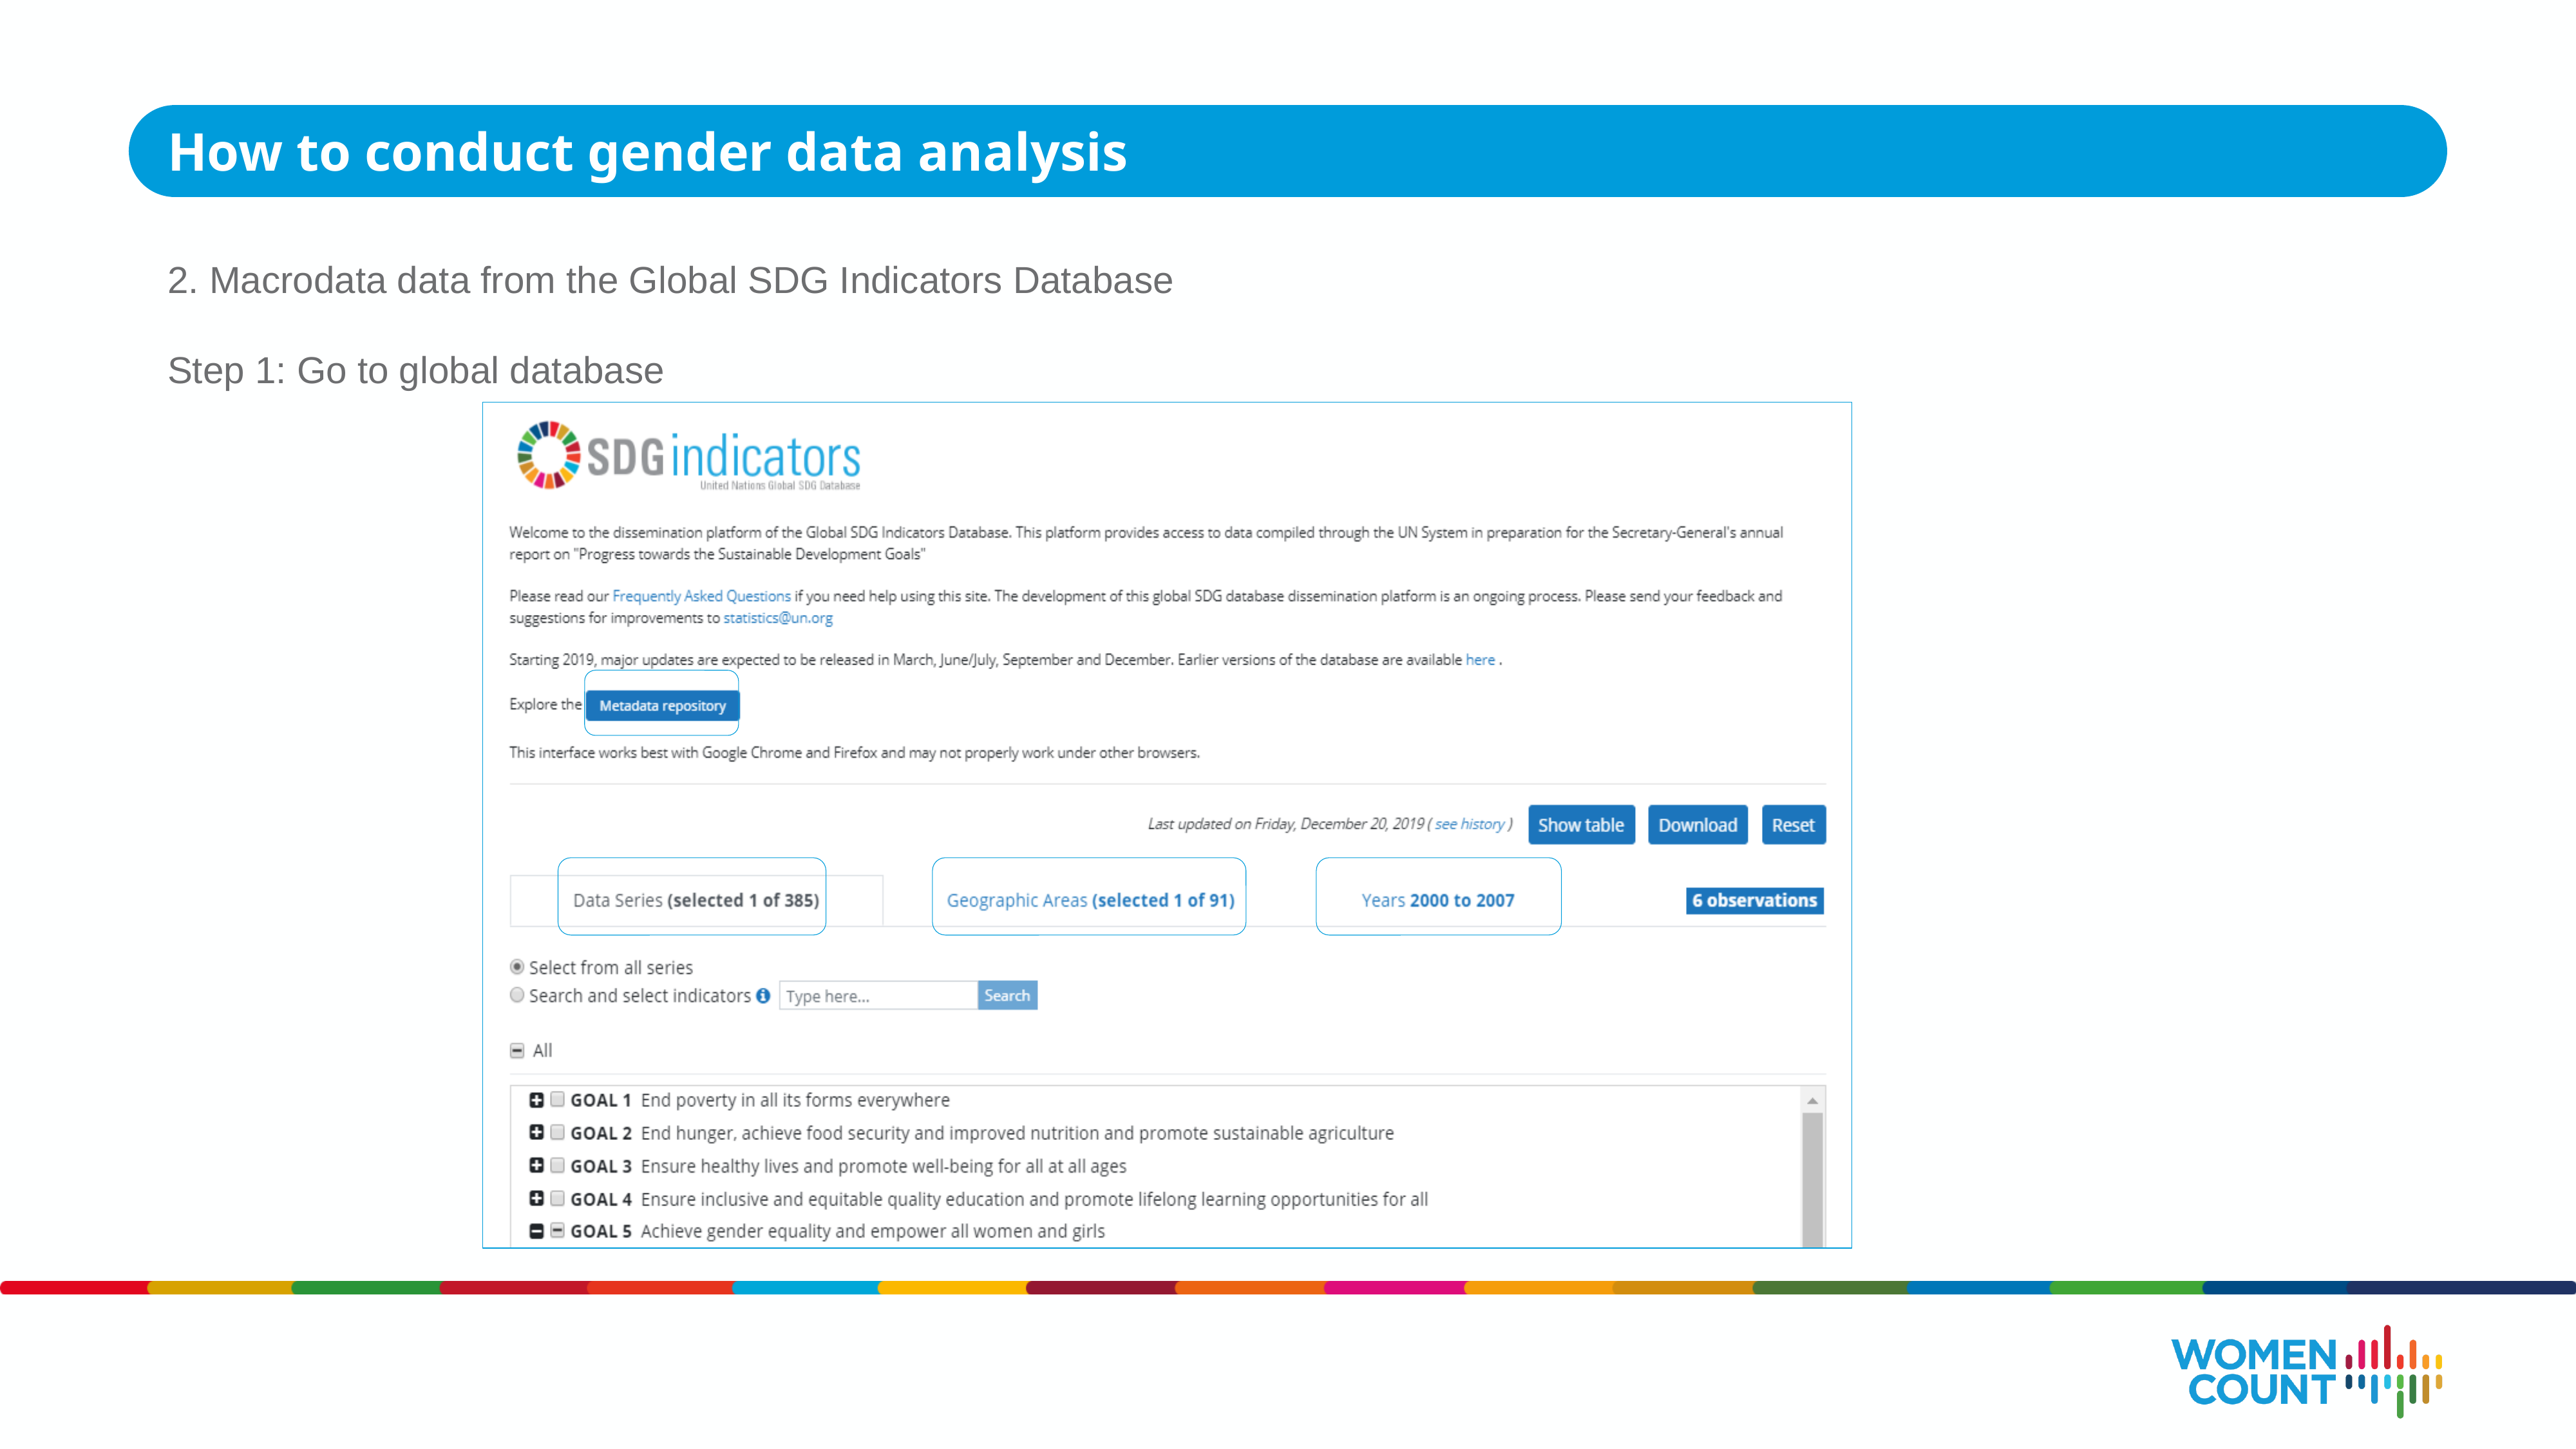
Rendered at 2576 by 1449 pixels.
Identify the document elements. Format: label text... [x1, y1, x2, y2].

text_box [482, 402, 1852, 1248]
list How to conduct gender data analysis [167, 119, 2411, 245]
list 2. Macrodata data from the Global SDG Indicators Database Step 1: Go to global database [167, 255, 2411, 392]
